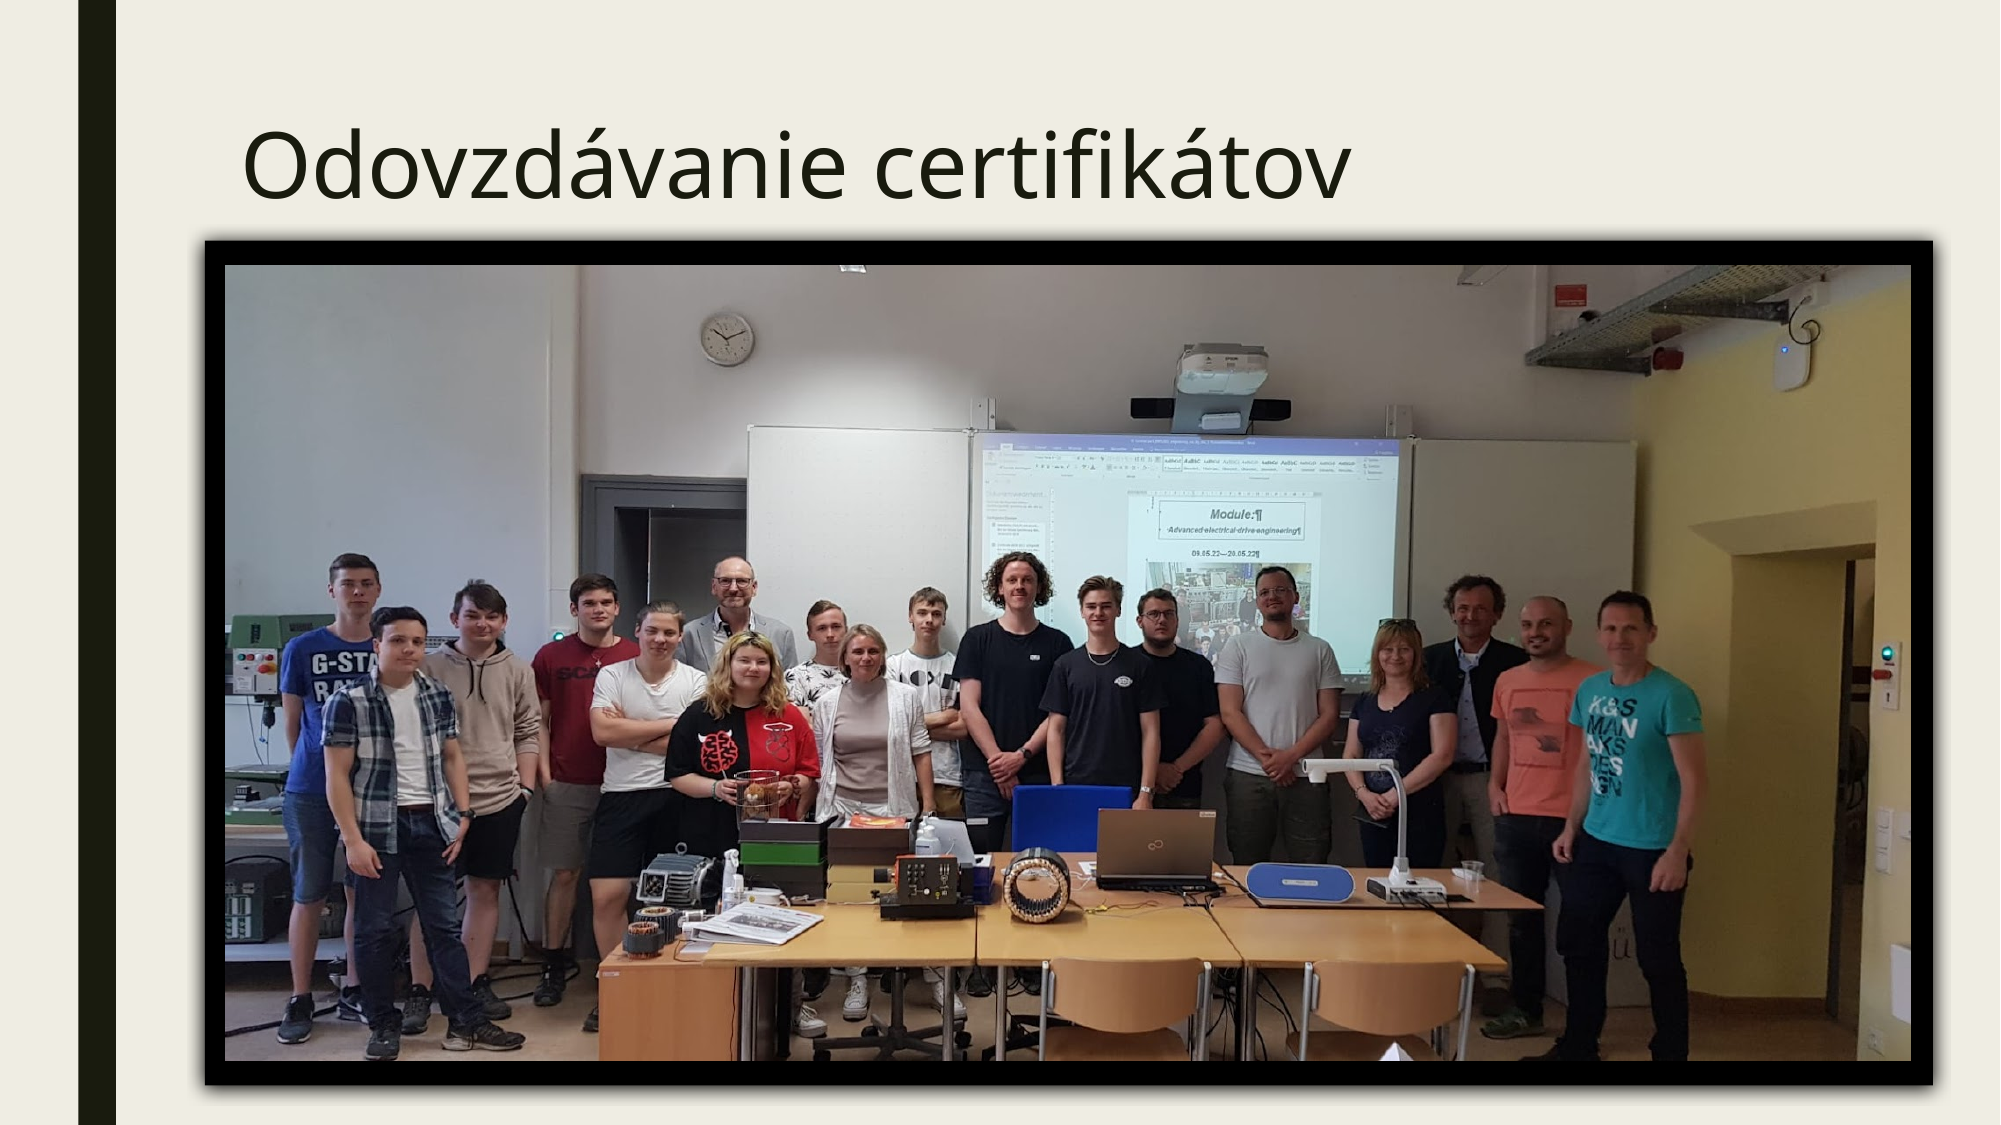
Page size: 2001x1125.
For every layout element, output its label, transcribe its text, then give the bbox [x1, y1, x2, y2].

title Odovzdávanie certifikátov [225, 112, 1800, 224]
picture [224, 265, 1911, 1061]
text_box [202, 238, 1936, 1088]
